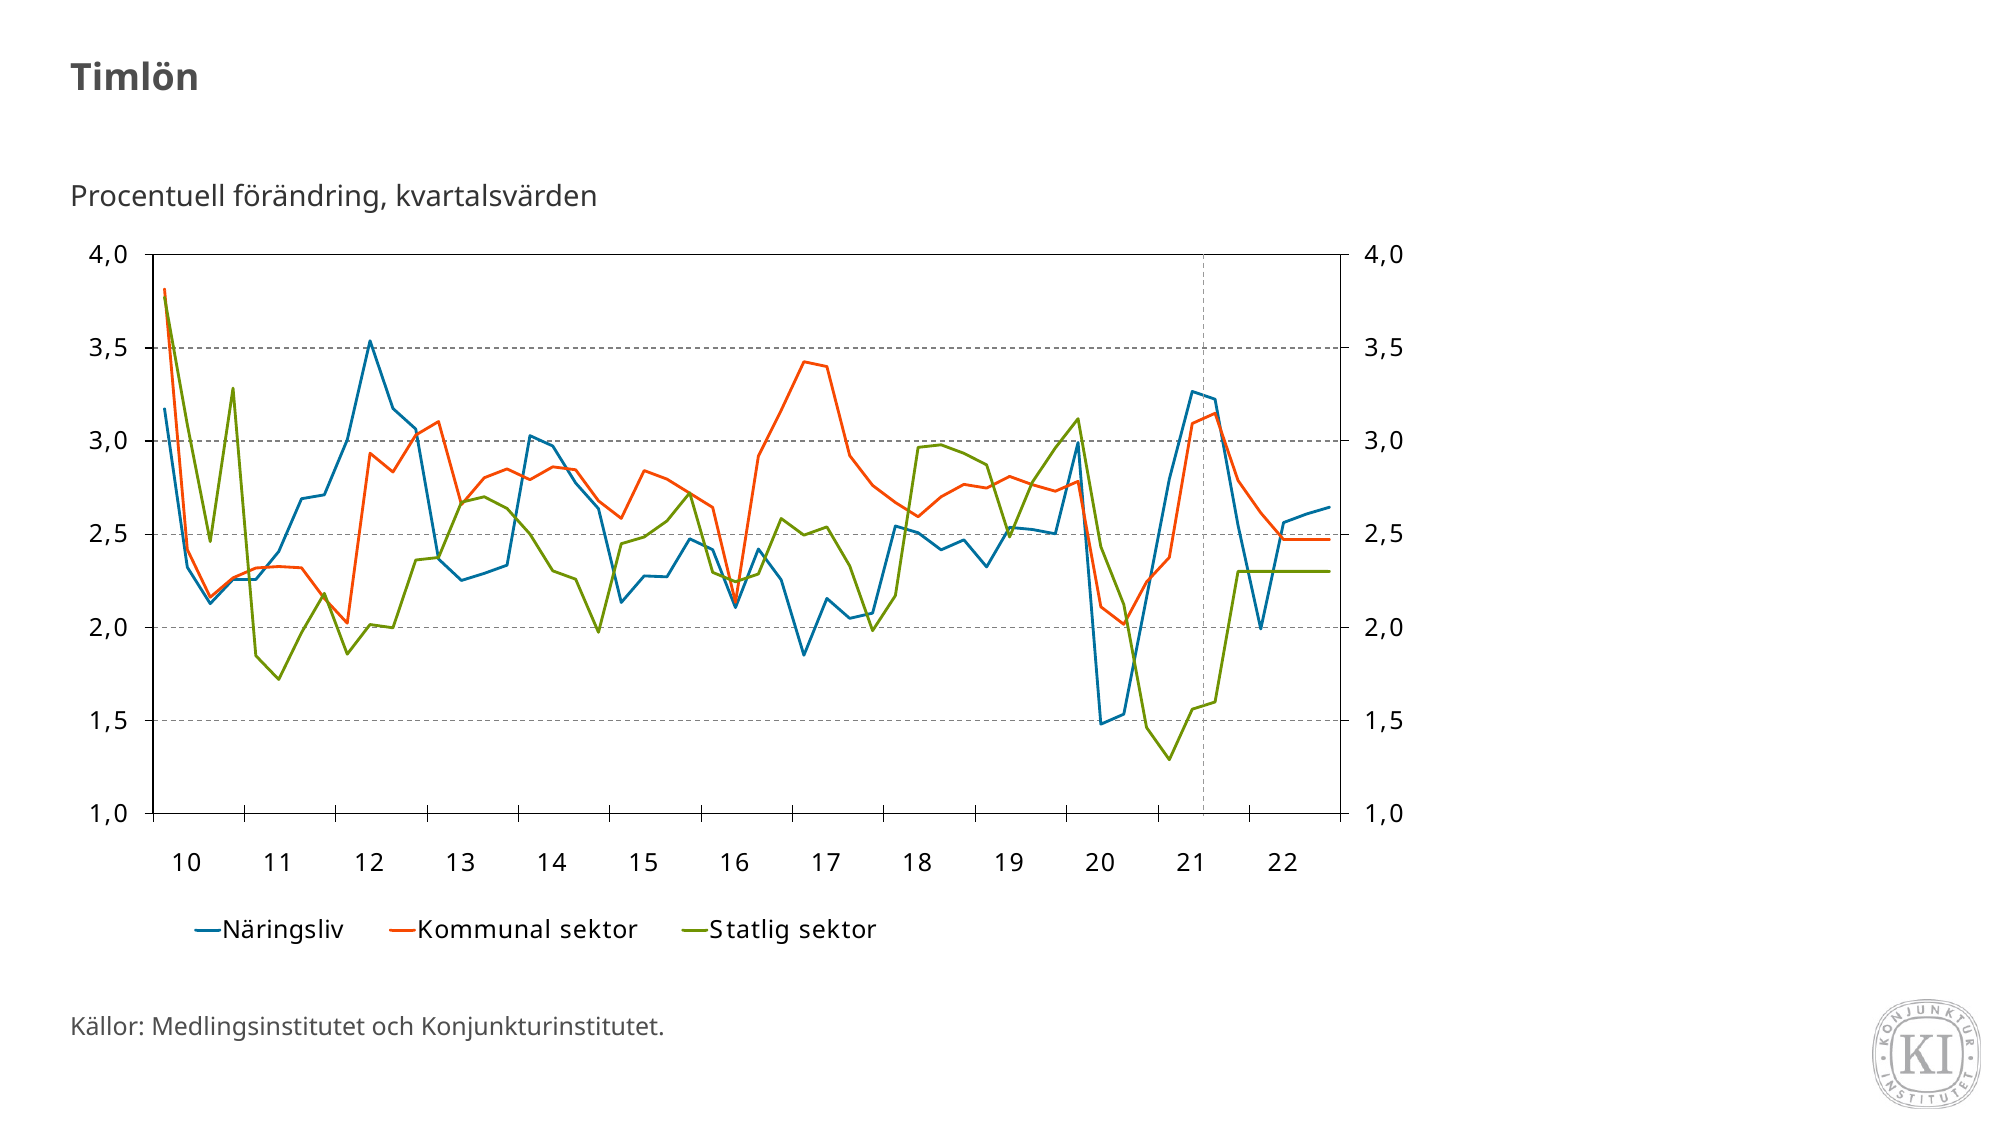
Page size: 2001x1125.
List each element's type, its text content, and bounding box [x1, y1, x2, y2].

picture [1872, 999, 1981, 1109]
title Timlön [55, 45, 1476, 128]
list Procentuell förändring, kvartalsvärden [55, 137, 1476, 220]
subtitle Källor: Medlingsinstitutet och Konjunkturinstitutet. [55, 1003, 1476, 1106]
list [72, 228, 1494, 965]
